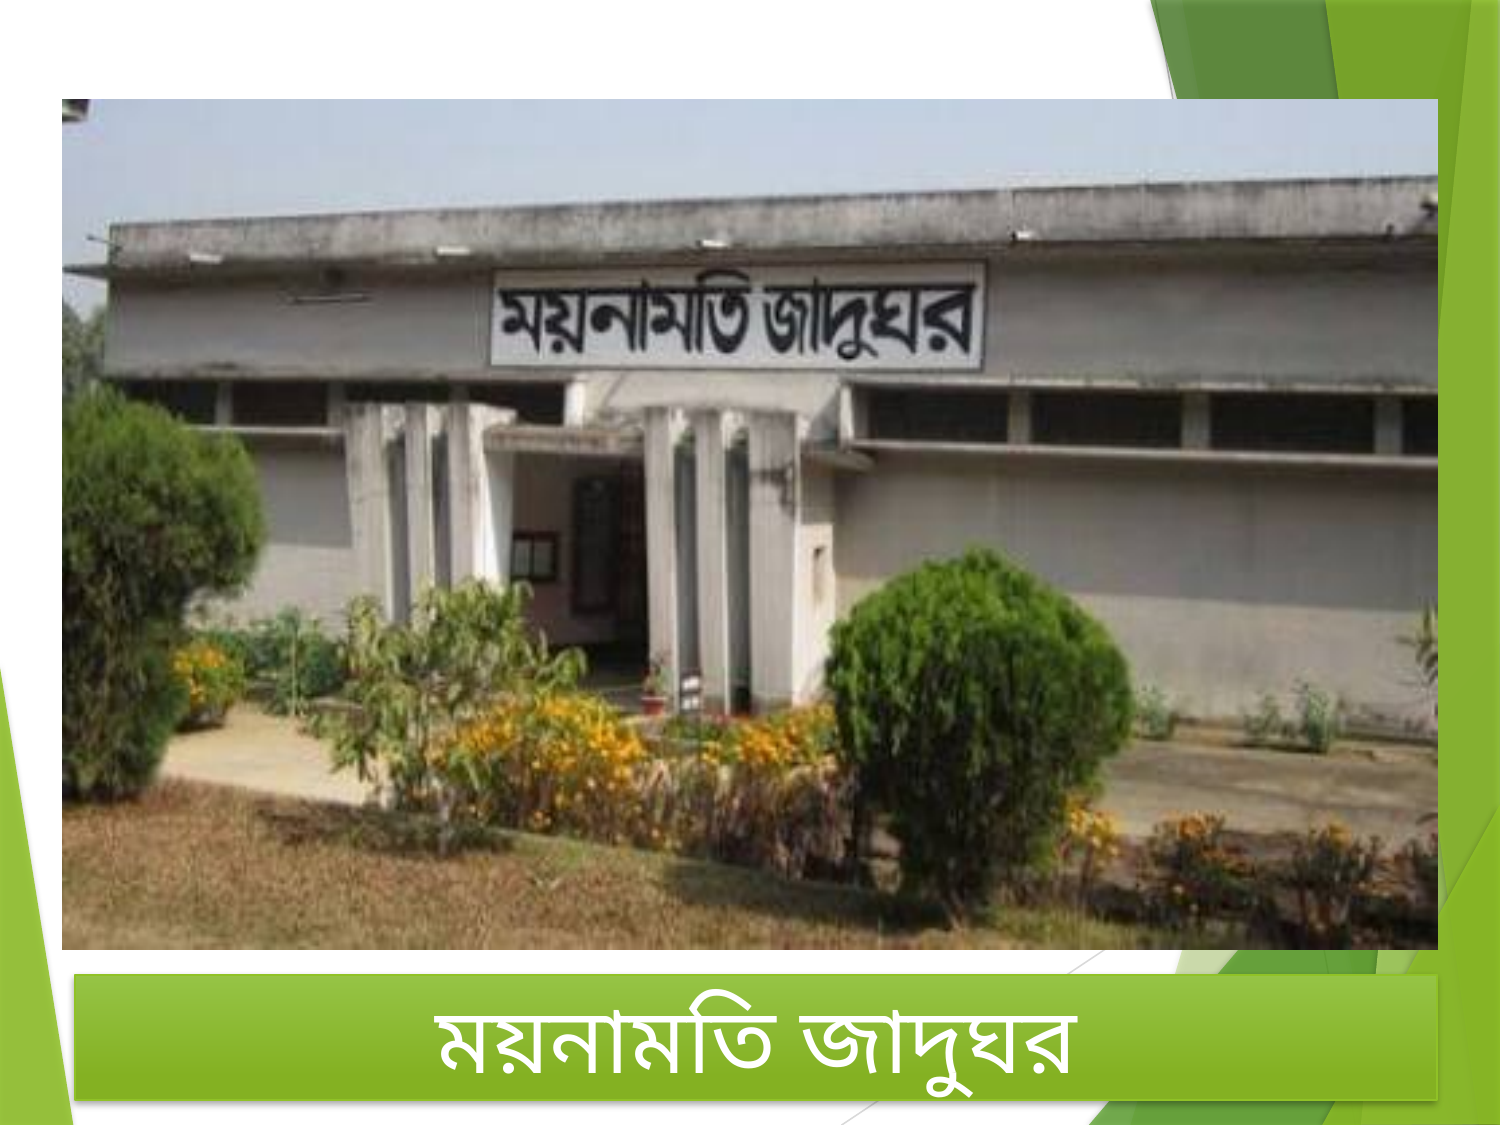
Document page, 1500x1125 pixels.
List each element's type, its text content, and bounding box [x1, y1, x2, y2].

picture [61, 99, 1438, 951]
text_box ময়নামতি জাদুঘর [74, 974, 1438, 1101]
